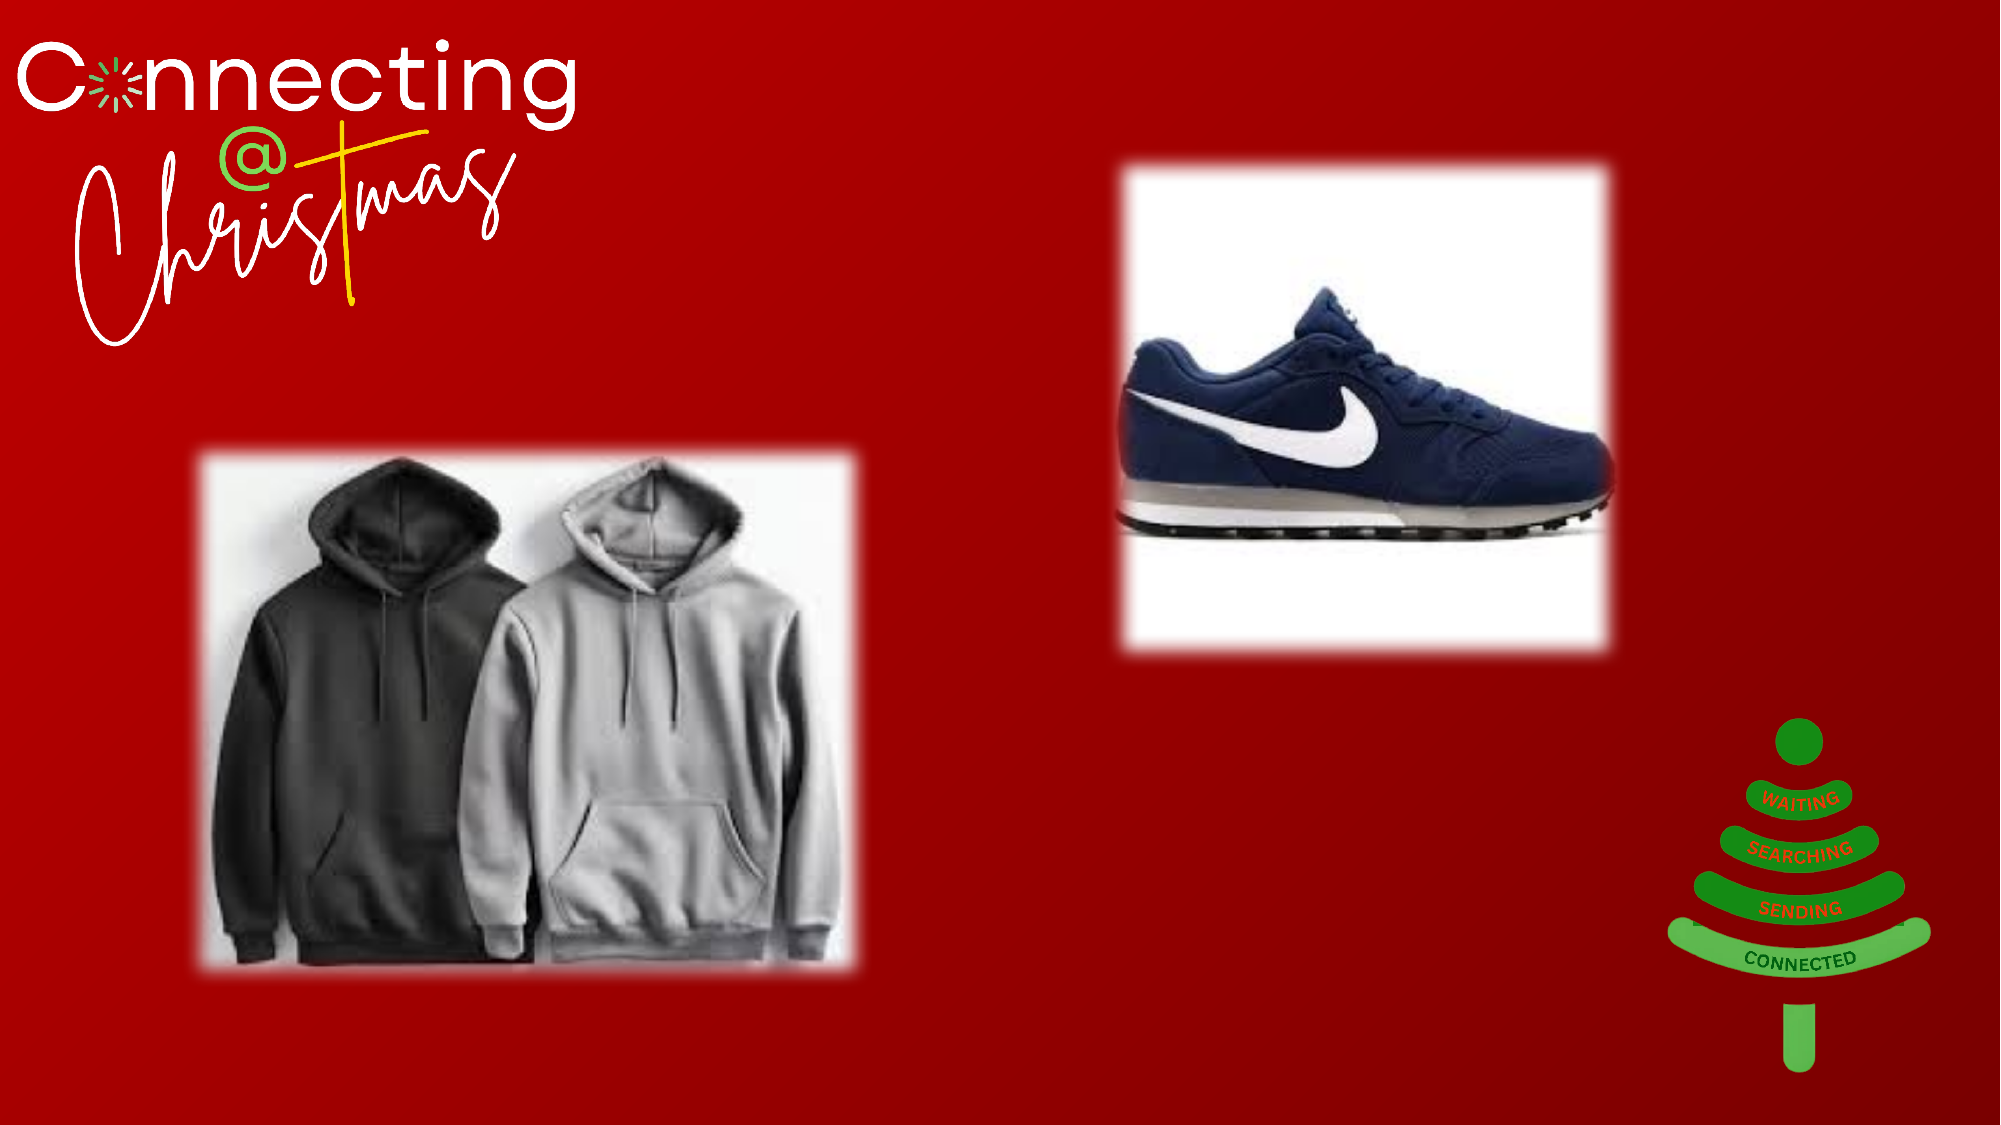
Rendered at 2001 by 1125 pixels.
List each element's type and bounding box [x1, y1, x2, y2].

picture [1104, 147, 1626, 669]
picture [0, 0, 644, 354]
picture [181, 434, 873, 988]
picture [1657, 604, 1951, 1125]
